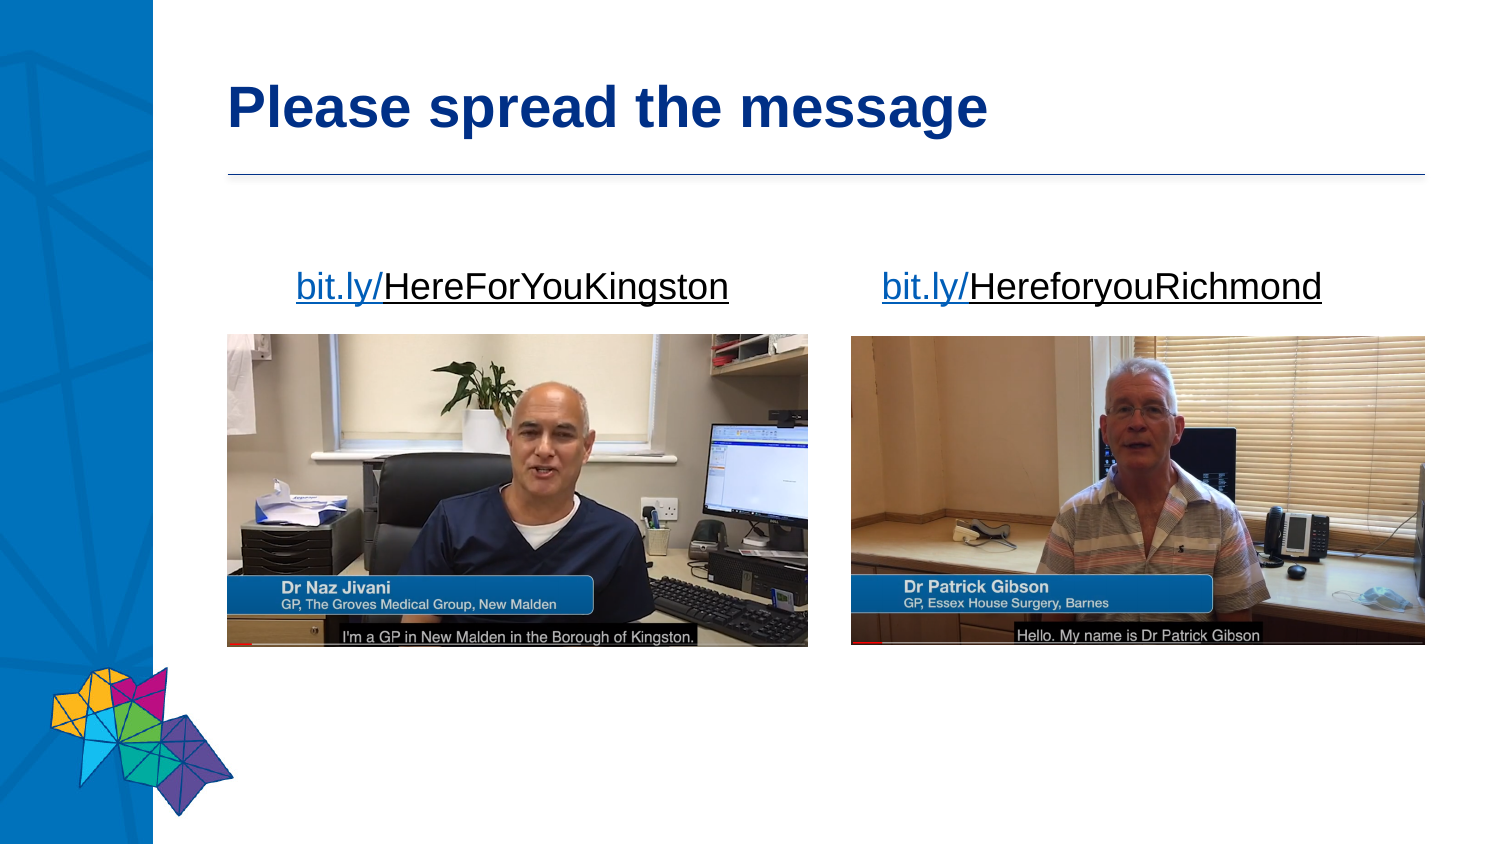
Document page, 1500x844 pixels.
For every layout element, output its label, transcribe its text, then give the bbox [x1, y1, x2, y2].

text_box bit.ly/HereforyouRichmond [866, 254, 1410, 315]
picture [0, 0, 1500, 844]
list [850, 336, 1426, 645]
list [227, 334, 809, 647]
title Please spread the message [227, 33, 1425, 175]
text_box bit.ly/HereForYouKingston [246, 254, 789, 315]
